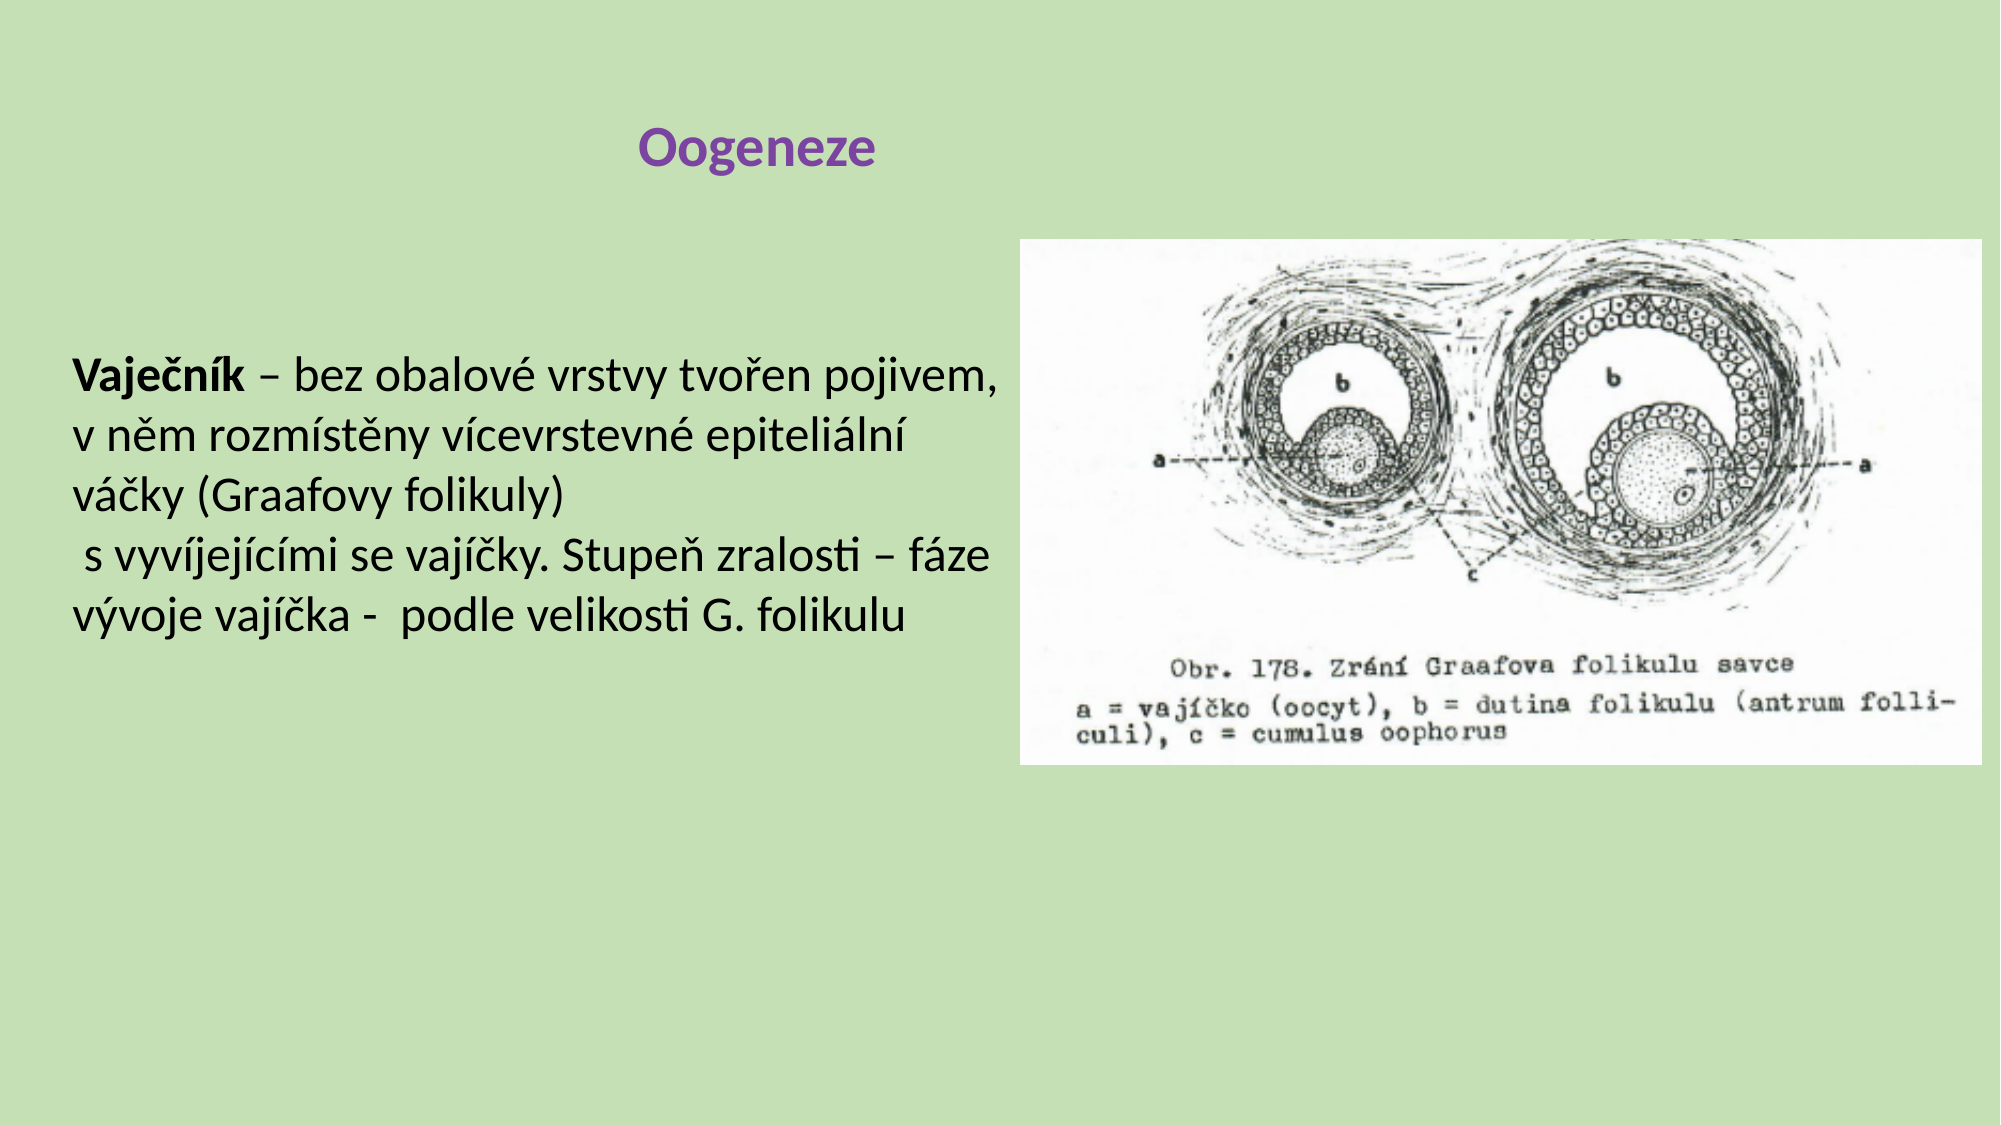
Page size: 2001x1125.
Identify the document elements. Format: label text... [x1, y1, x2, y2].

text_box Vaječník – bez obalové vrstvy tvořen pojivem, v něm rozmístěny vícevrstevné epiteliální váčky (Graafovy folikuly) s vyvíjejícími se vajíčky. Stupeň zralosti – fáze vývoje vajíčka - podle velikosti G. folikulu [57, 334, 1020, 649]
picture [1020, 239, 1982, 765]
text_box Oogeneze [623, 100, 937, 186]
